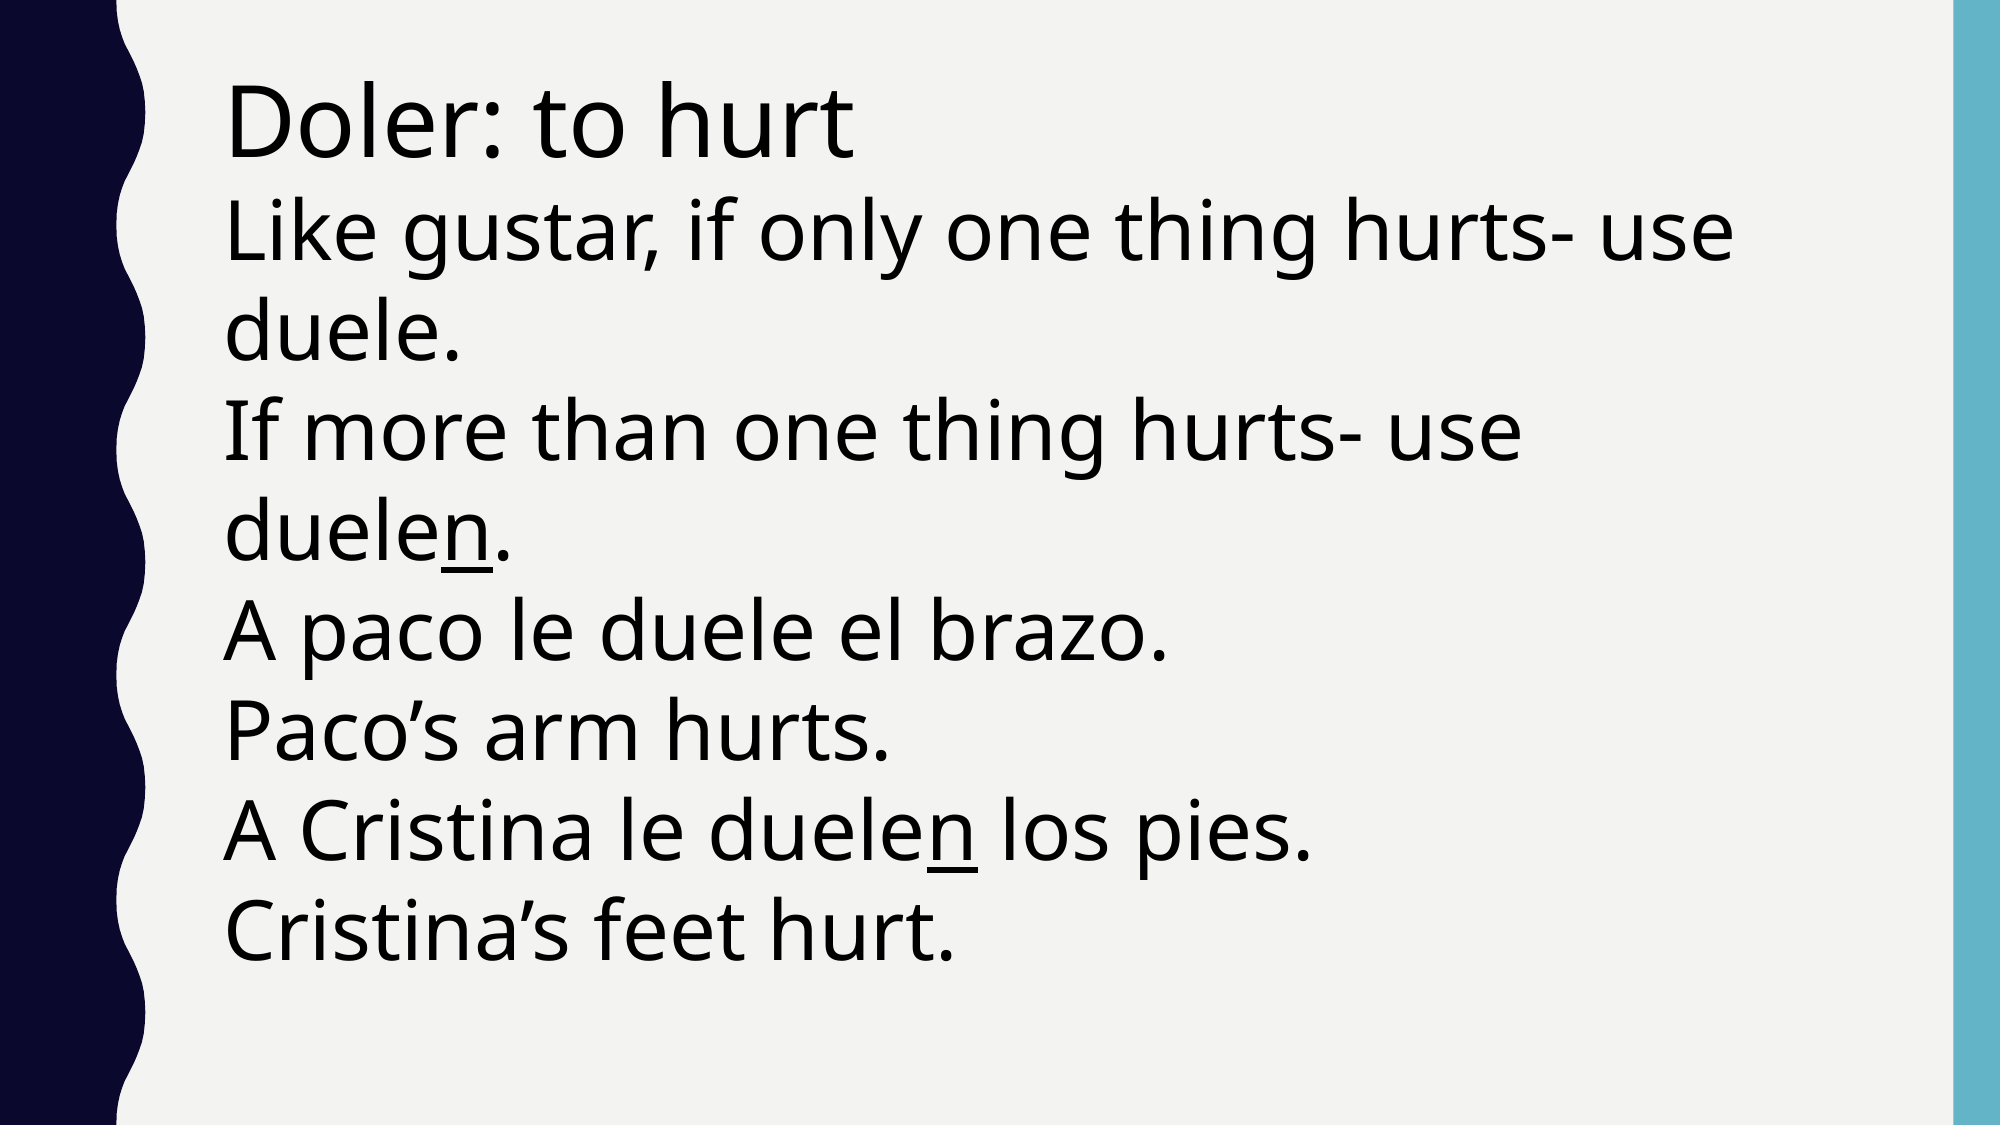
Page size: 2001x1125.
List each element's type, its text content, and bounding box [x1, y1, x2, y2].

text_box Doler: to hurt Like gustar, if only one thing hurts- use duele. If more than one thing hurts- use duelen. A paco le duele el brazo. Paco’s arm hurts. A Cristina le duelen los pies. Cristina’s feet hurt. [208, 50, 1784, 985]
